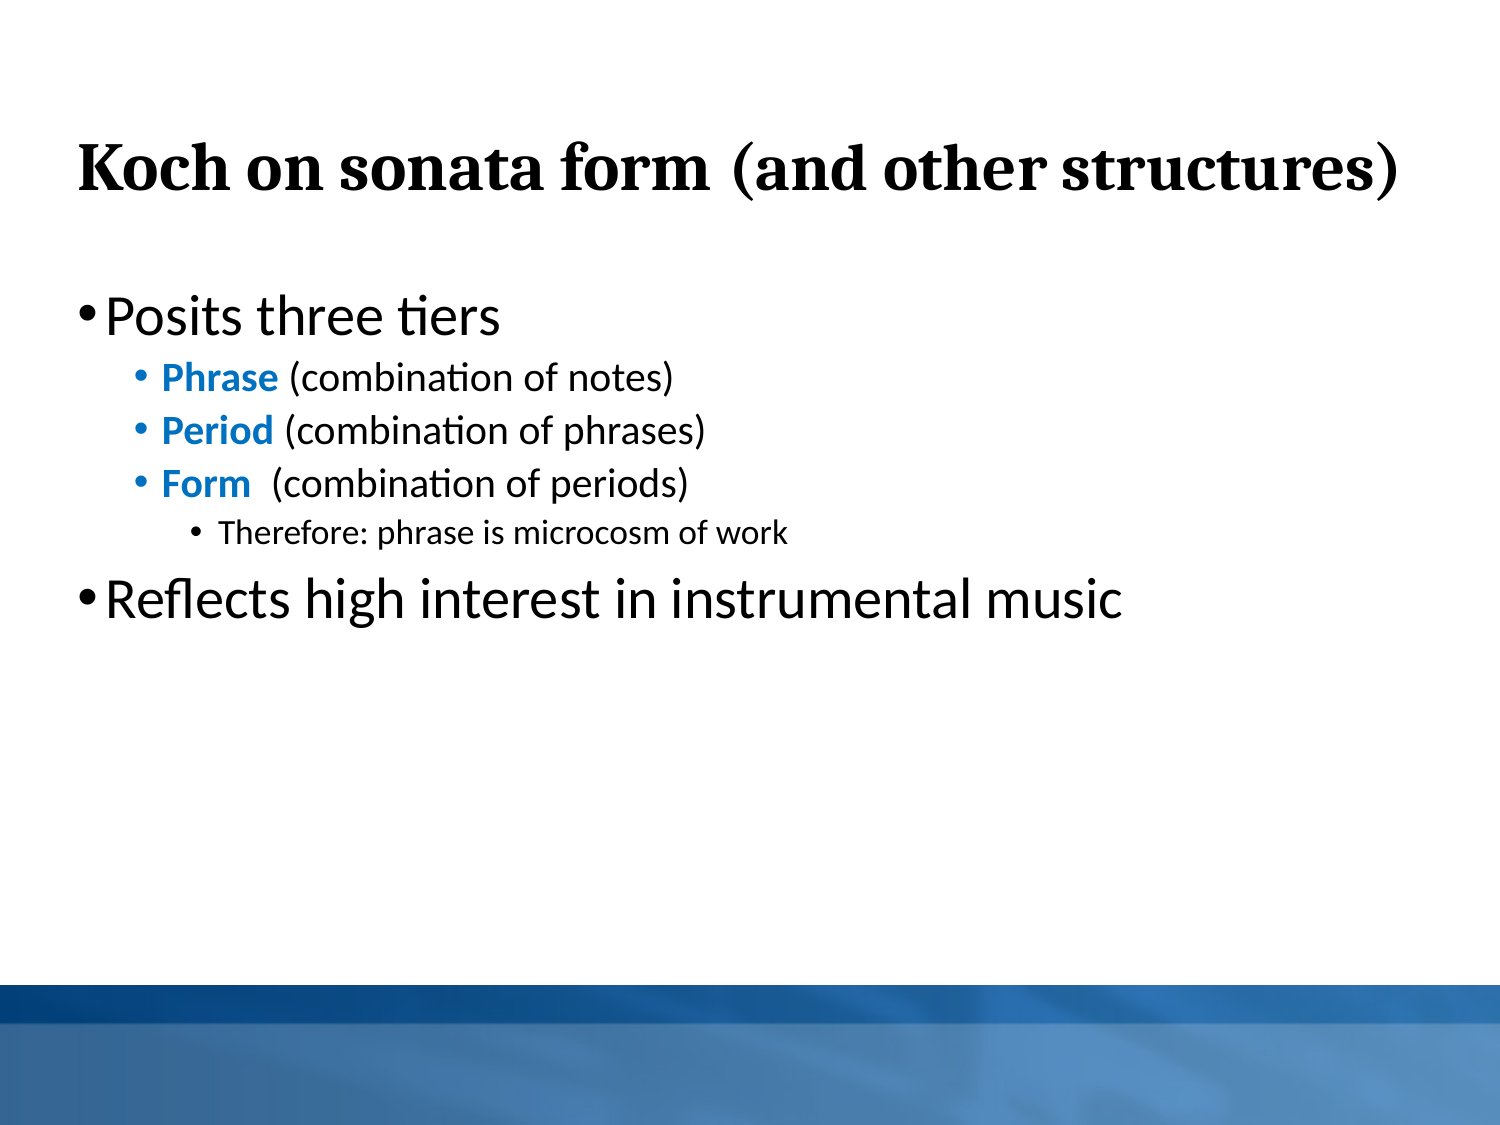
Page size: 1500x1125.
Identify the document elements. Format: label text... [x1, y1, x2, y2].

title Koch on sonata form (and other structures) [62, 59, 1463, 278]
list Posits three tiers Phrase (combination of notes) Period (combination of phrases) Form (combination of periods) Therefore: phrase is microcosm of work Reflects high interest in instrumental music [62, 277, 1438, 750]
picture [0, 985, 1500, 1125]
